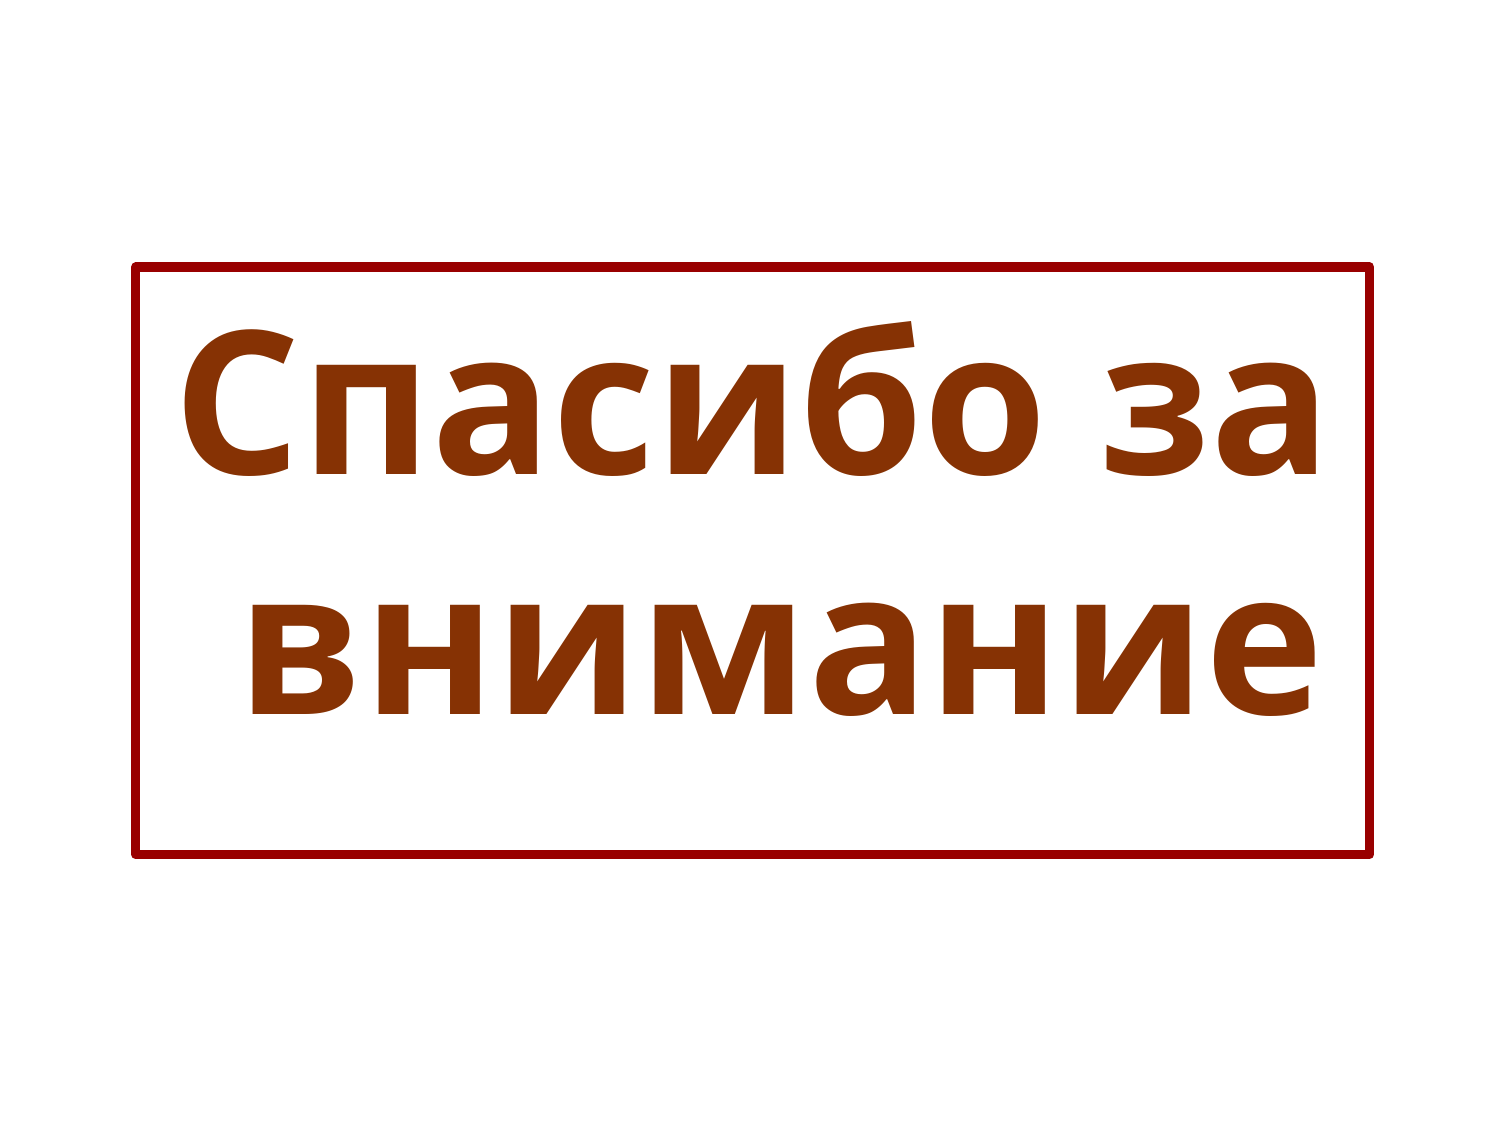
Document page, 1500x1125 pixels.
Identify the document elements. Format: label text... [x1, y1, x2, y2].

list Спасибо за внимание [135, 267, 1370, 855]
